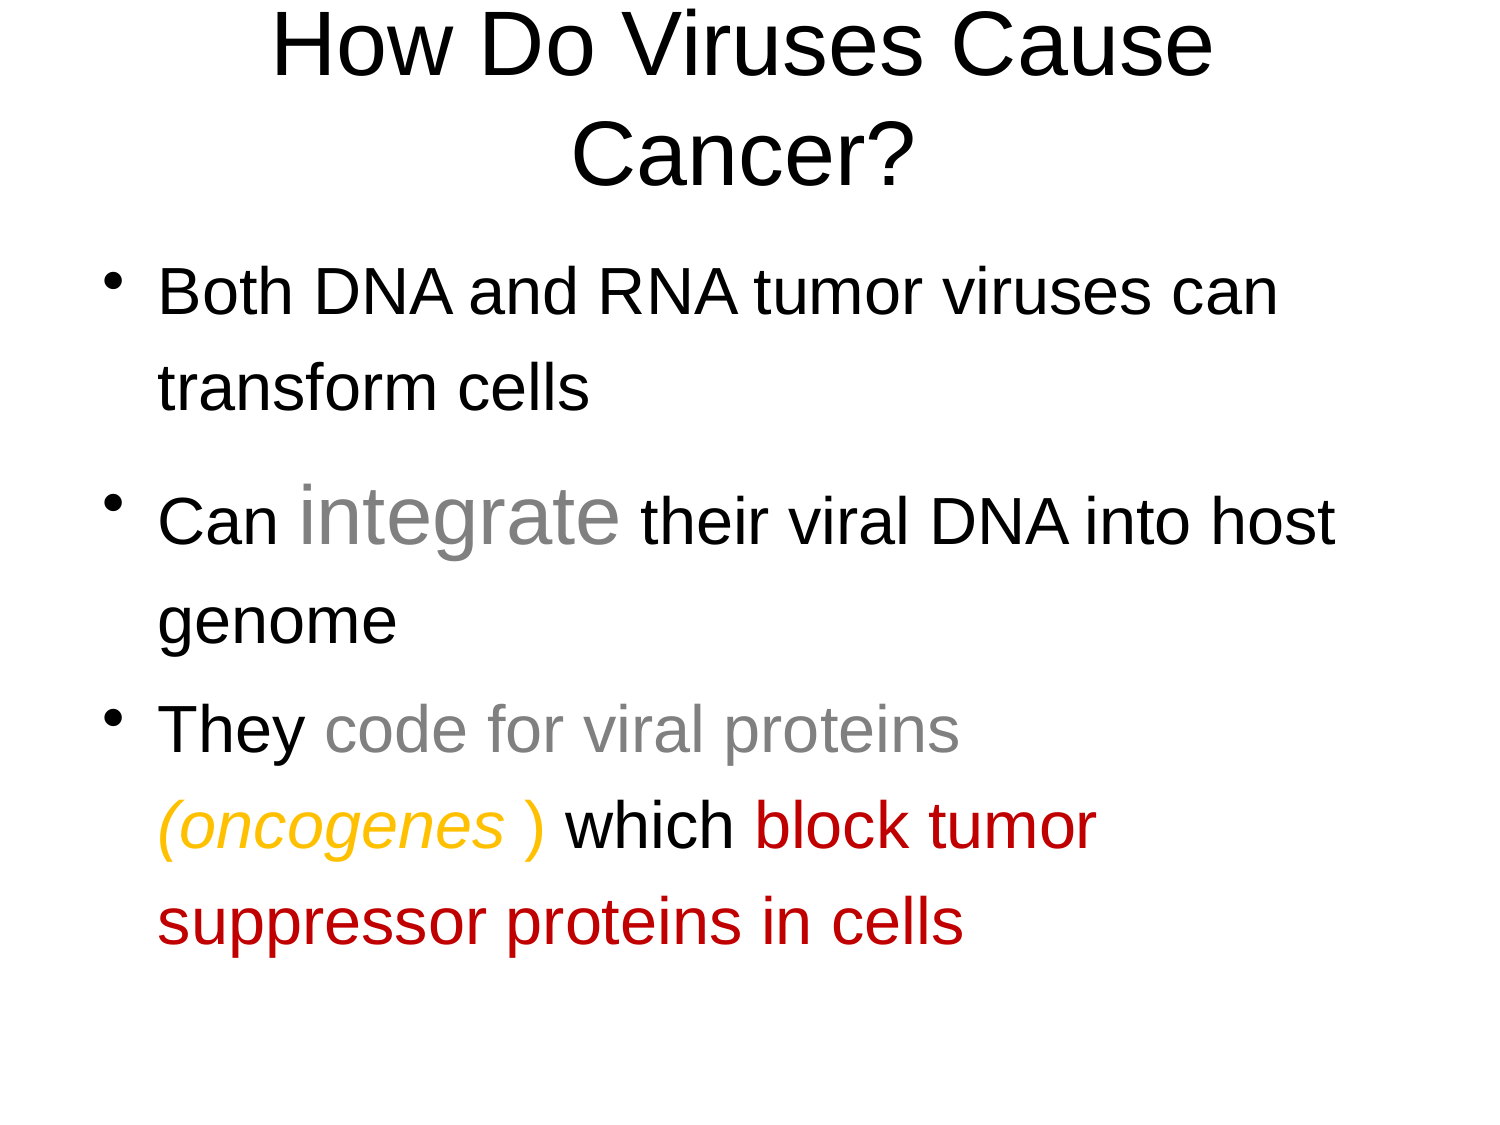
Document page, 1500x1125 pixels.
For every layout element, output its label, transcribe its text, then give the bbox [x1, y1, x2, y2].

title How Do Viruses Cause Cancer? [74, 0, 1413, 188]
list Both DNA and RNA tumor viruses can transform cells Can integrate their viral DNA into host genome They code for viral proteins (oncogenes ) which block tumor suppressor proteins in cells [87, 224, 1363, 901]
